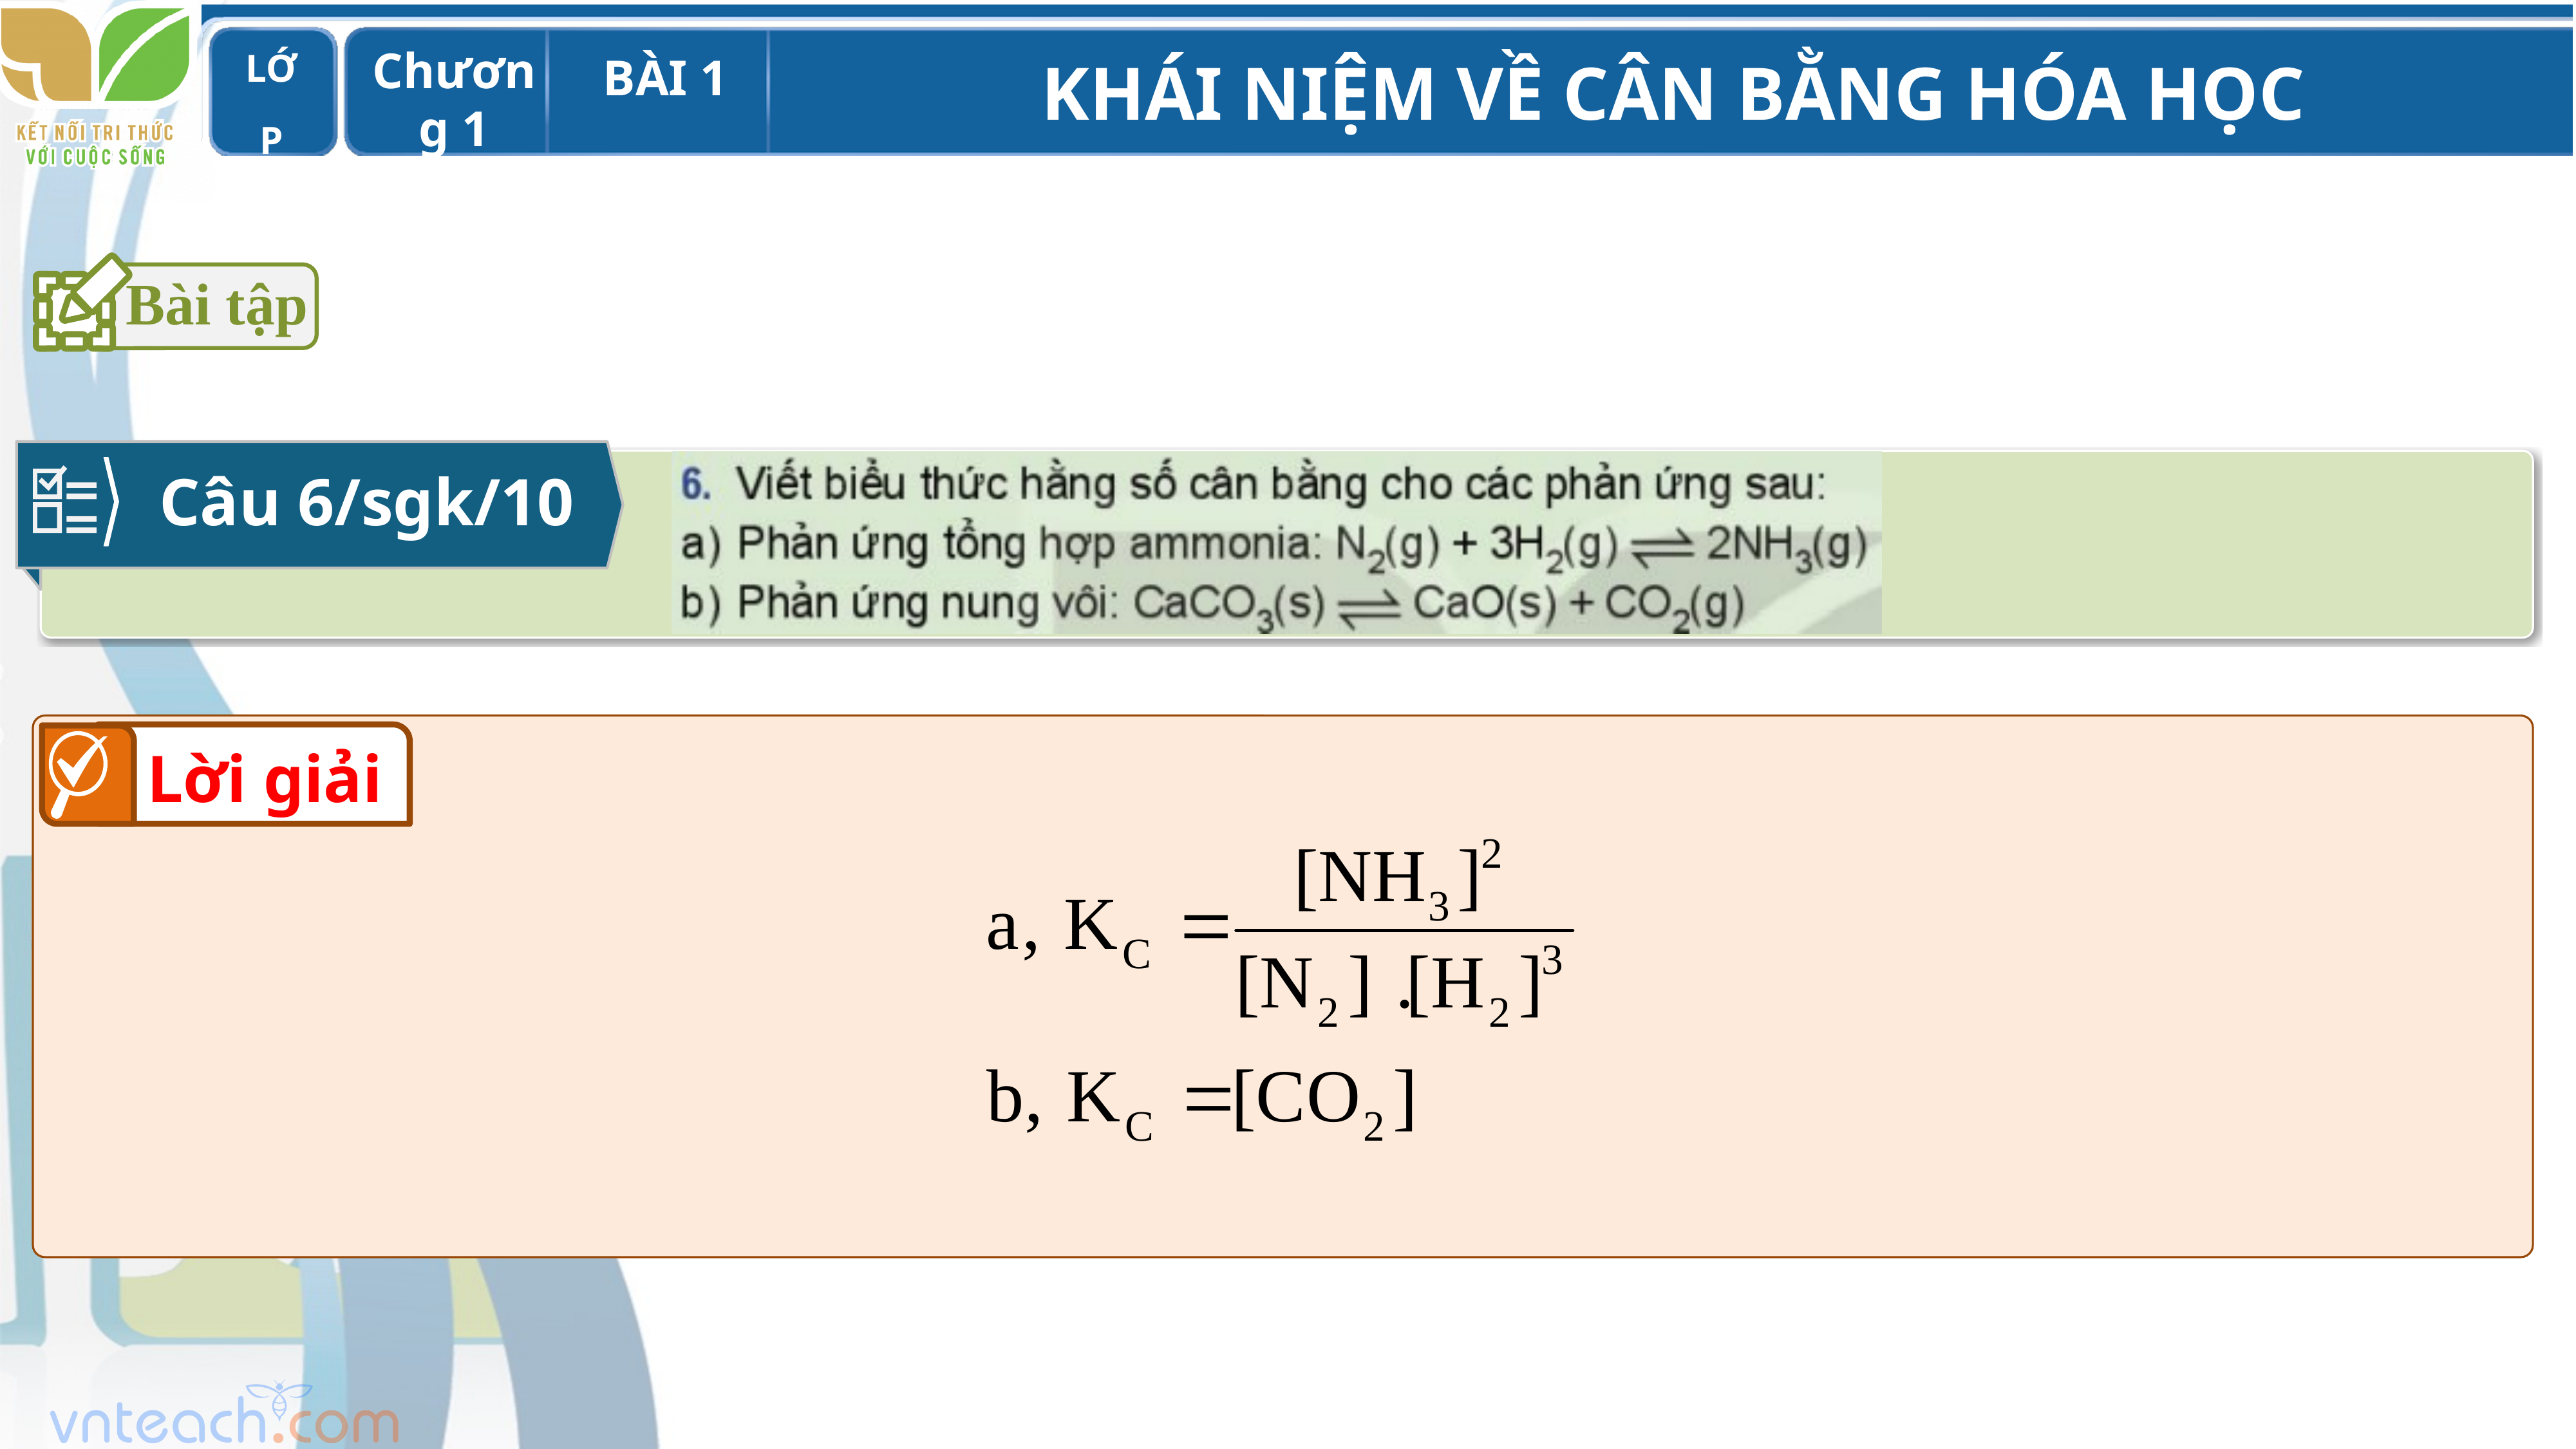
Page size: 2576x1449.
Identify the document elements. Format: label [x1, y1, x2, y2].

picture [0, 0, 2576, 1449]
text_box [32, 252, 340, 352]
text_box [16, 441, 2534, 638]
text_box [975, 819, 1588, 1157]
text_box [32, 715, 2534, 1258]
